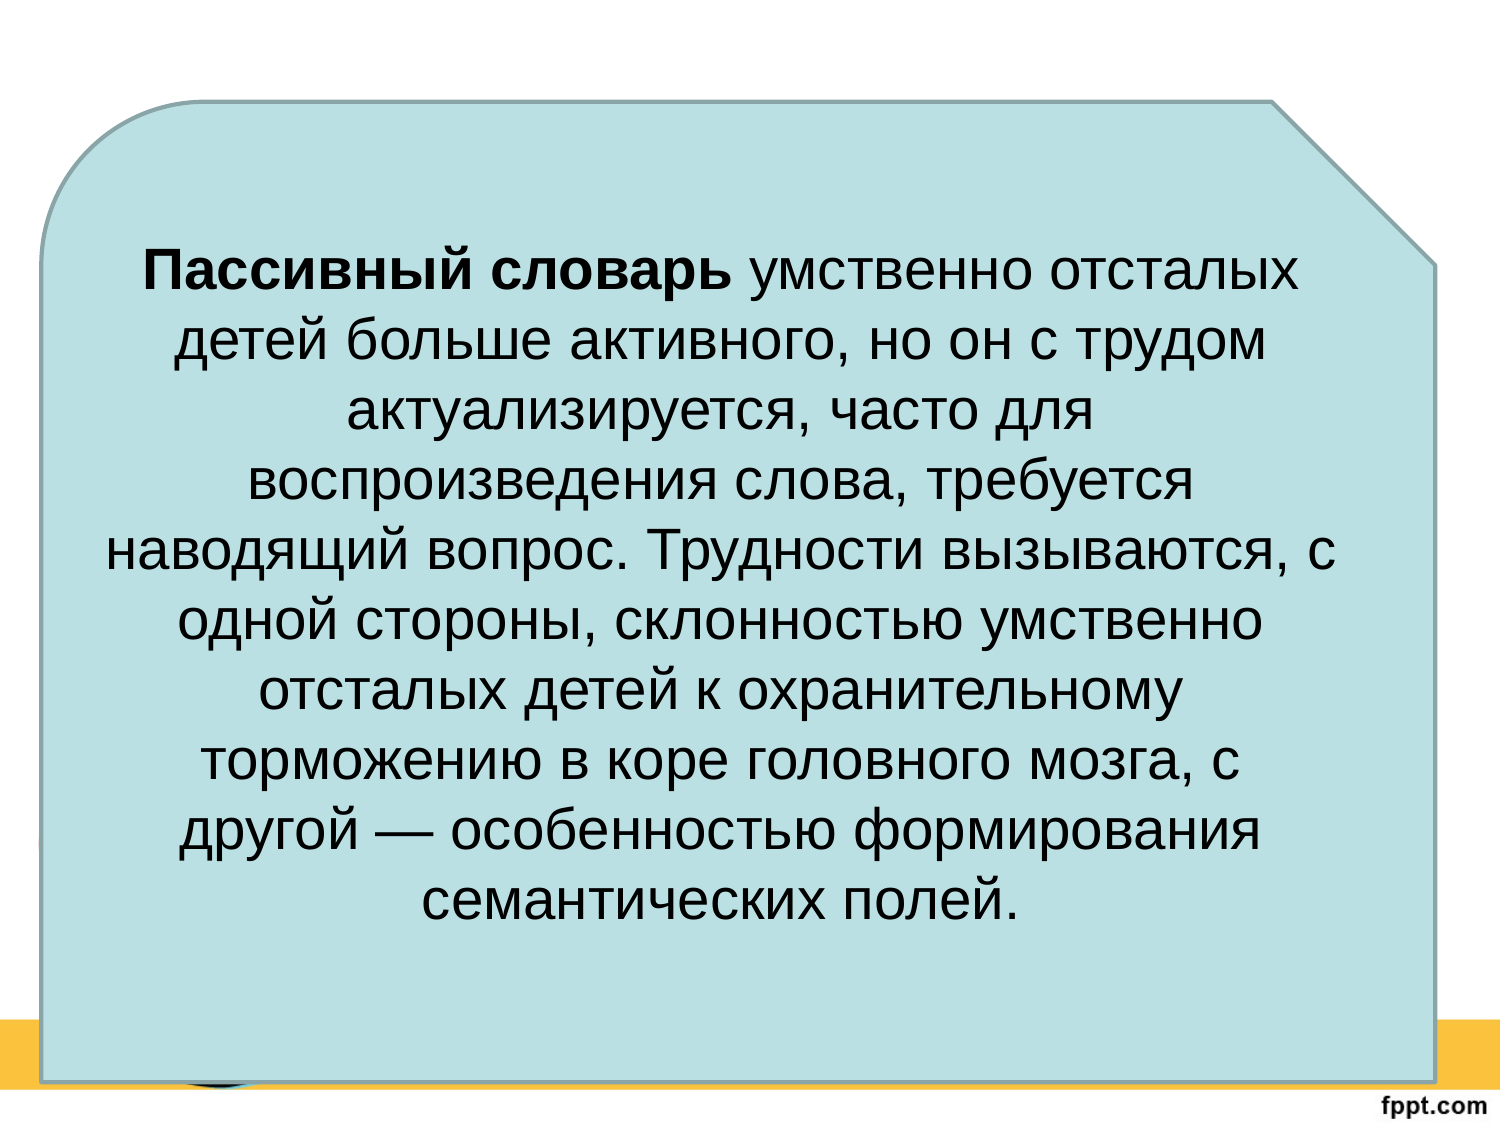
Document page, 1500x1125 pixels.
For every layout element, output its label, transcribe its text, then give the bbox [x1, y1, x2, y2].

picture [0, 0, 1500, 1125]
text_box Пассивный словарь умственно отсталых детей больше активного, но он с трудом актуализируется, часто для воспроизведения слова, требуется наводящий вопрос. Трудности вызываются, с одной стороны, склонностью умственно отсталых детей к охранительному торможению в коре головного мозга, с другой — особенностью формирования семантических полей. [39, 99, 1438, 1085]
